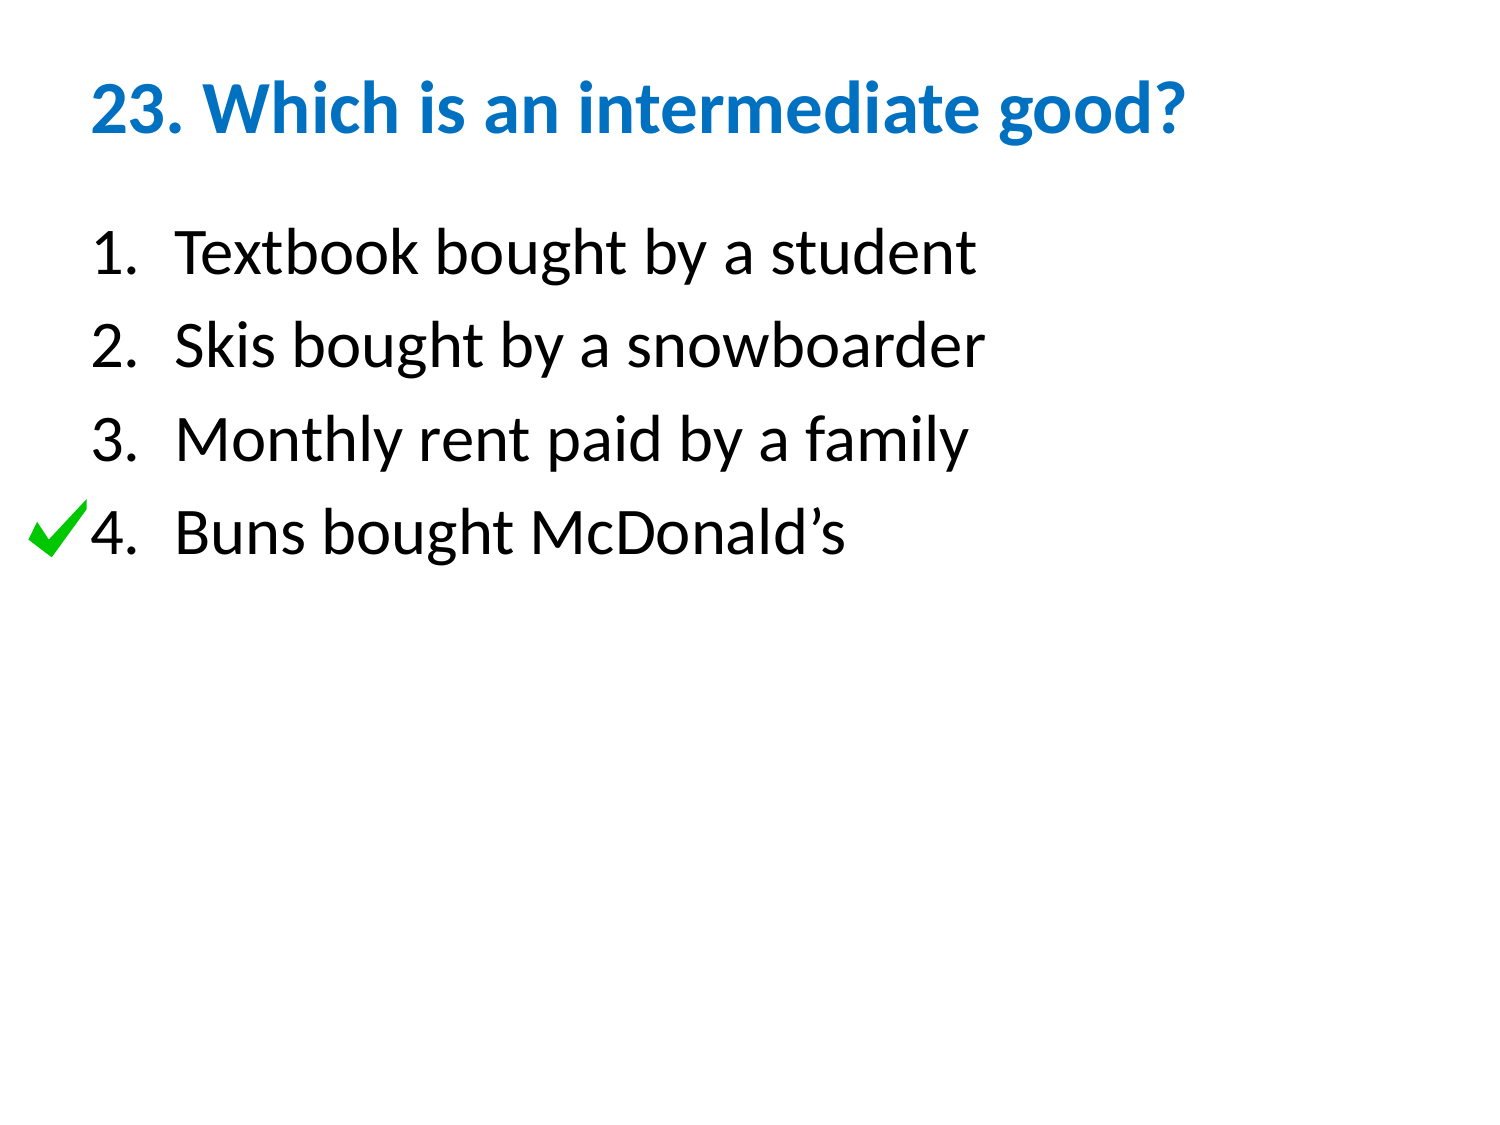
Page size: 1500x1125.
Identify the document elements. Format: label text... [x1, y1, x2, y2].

list Textbook bought by a student Skis bought by a snowboarder Monthly rent paid by a family Buns bought McDonald’s [75, 200, 1425, 613]
title 23. Which is an intermediate good? [75, 45, 1450, 163]
text_box [26, 508, 75, 560]
